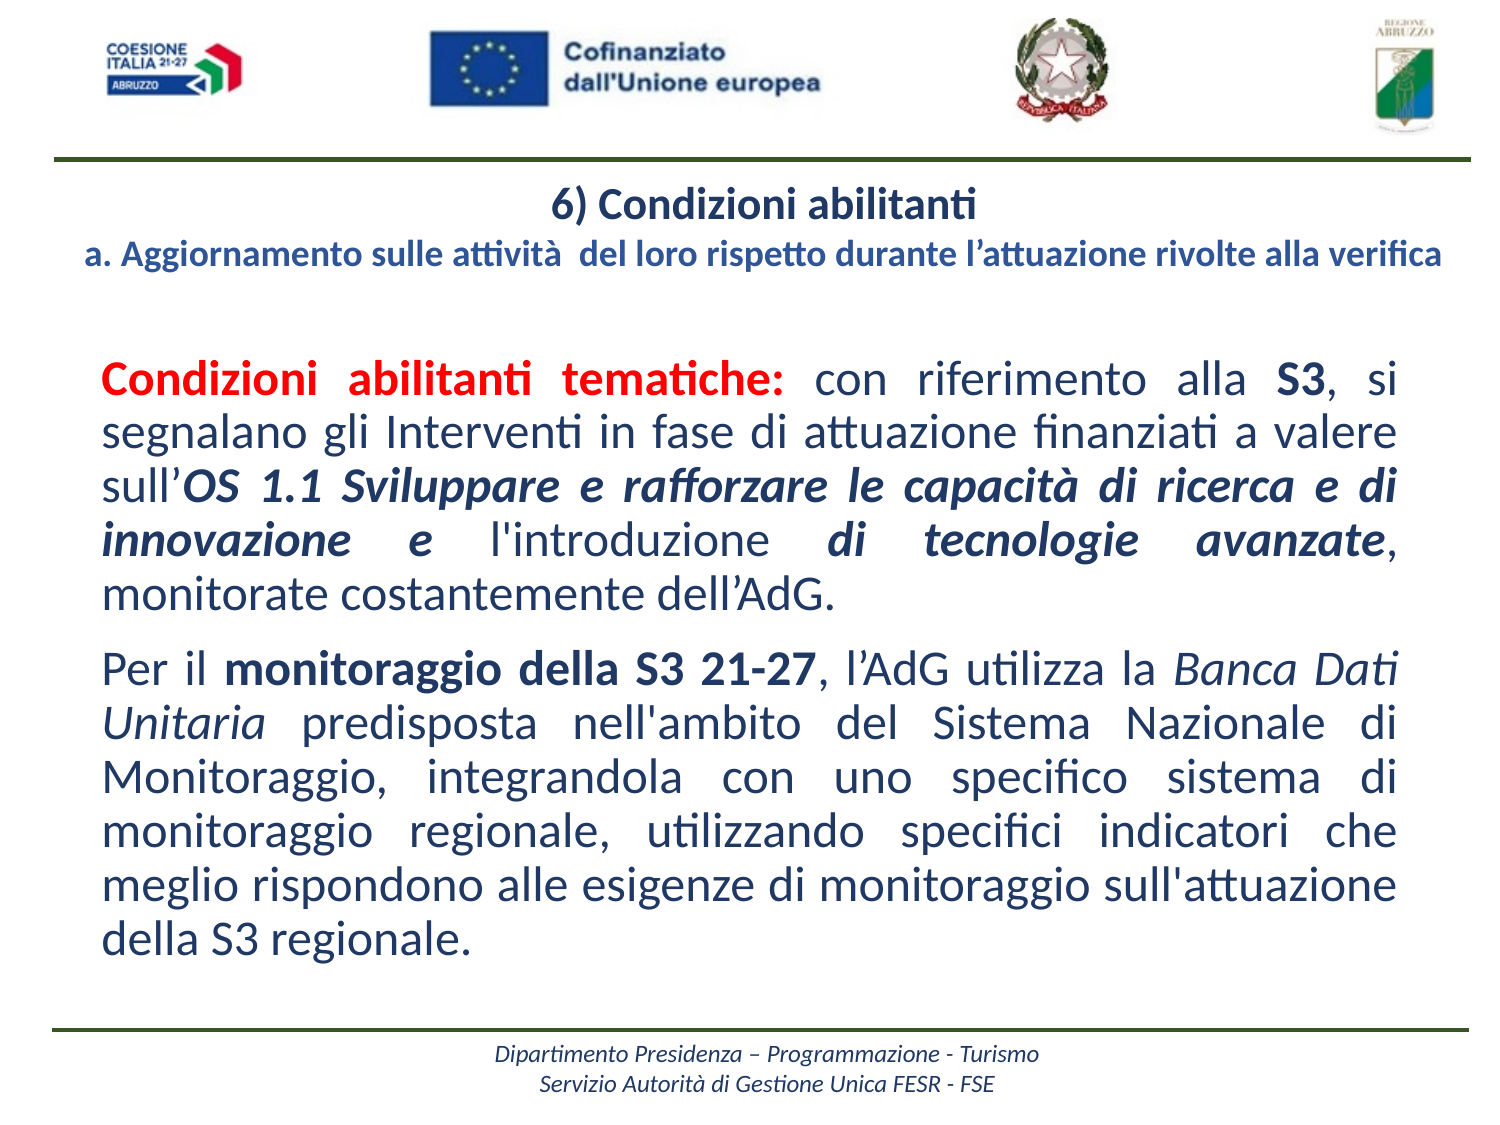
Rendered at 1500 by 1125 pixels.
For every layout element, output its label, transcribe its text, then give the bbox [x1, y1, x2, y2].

subtitle Condizioni abilitanti tematiche: con riferimento alla S3, si segnalano gli Interventi in fase di attuazione finanziati a valere sull’OS 1.1 Sviluppare e rafforzare le capacità di ricerca e di innovazione e l'introduzione di tecnologie avanzate, monitorate costantemente dell’AdG. Per il monitoraggio della S3 21-27, l’AdG utilizza la Banca Dati Unitaria predisposta nell'ambito del Sistema Nazionale di Monitoraggio, integrandola con uno specifico sistema di monitoraggio regionale, utilizzando specifici indicatori che meglio rispondono alle esigenze di monitoraggio sull'attuazione della S3 regionale. [86, 344, 1414, 995]
picture [82, 18, 1439, 137]
text_box 6) Condizioni abilitanti a. Aggiornamento sulle attività del loro rispetto durante l’attuazione rivolte alla verifica [58, 166, 1470, 282]
